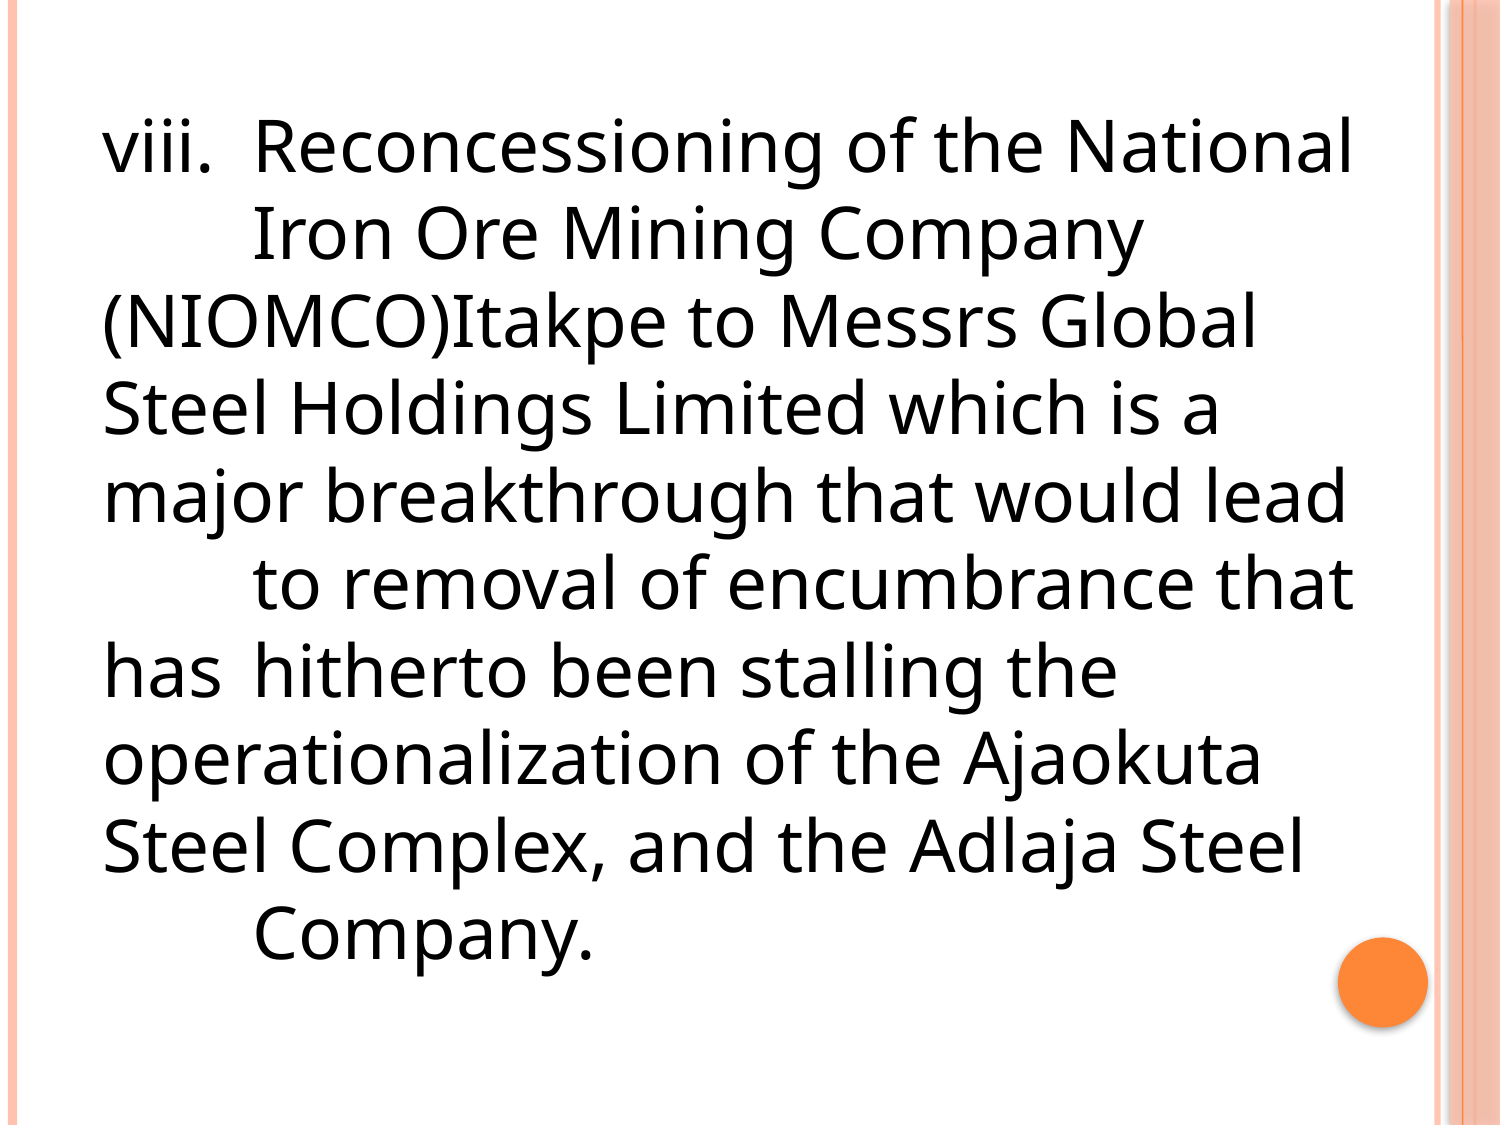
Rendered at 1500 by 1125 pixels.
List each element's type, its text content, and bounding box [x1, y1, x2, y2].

text_box viii. Reconcessioning of the National Iron Ore Mining Company (NIOMCO)Itakpe to Messrs Global Steel Holdings Limited which is a major breakthrough that would lead to removal of encumbrance that has hitherto been stalling the operationalization of the Ajaokuta Steel Complex, and the Adlaja Steel Company. [87, 91, 1438, 982]
